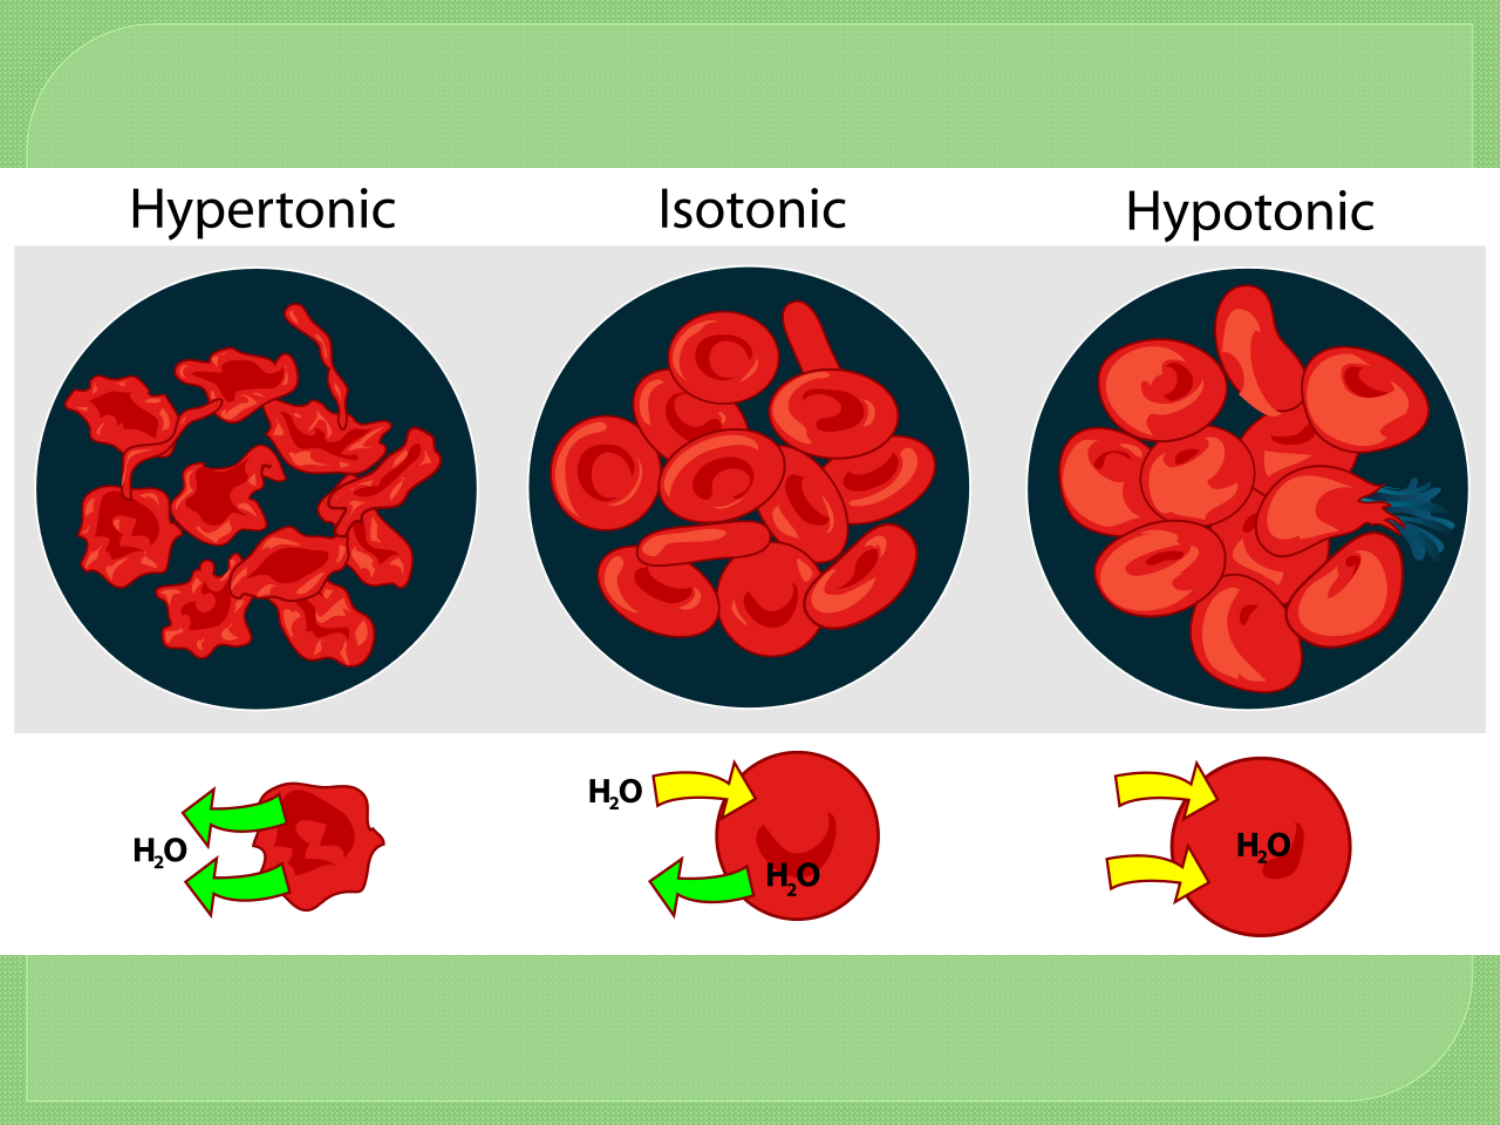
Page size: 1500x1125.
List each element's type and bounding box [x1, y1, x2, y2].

picture [0, 168, 1500, 956]
